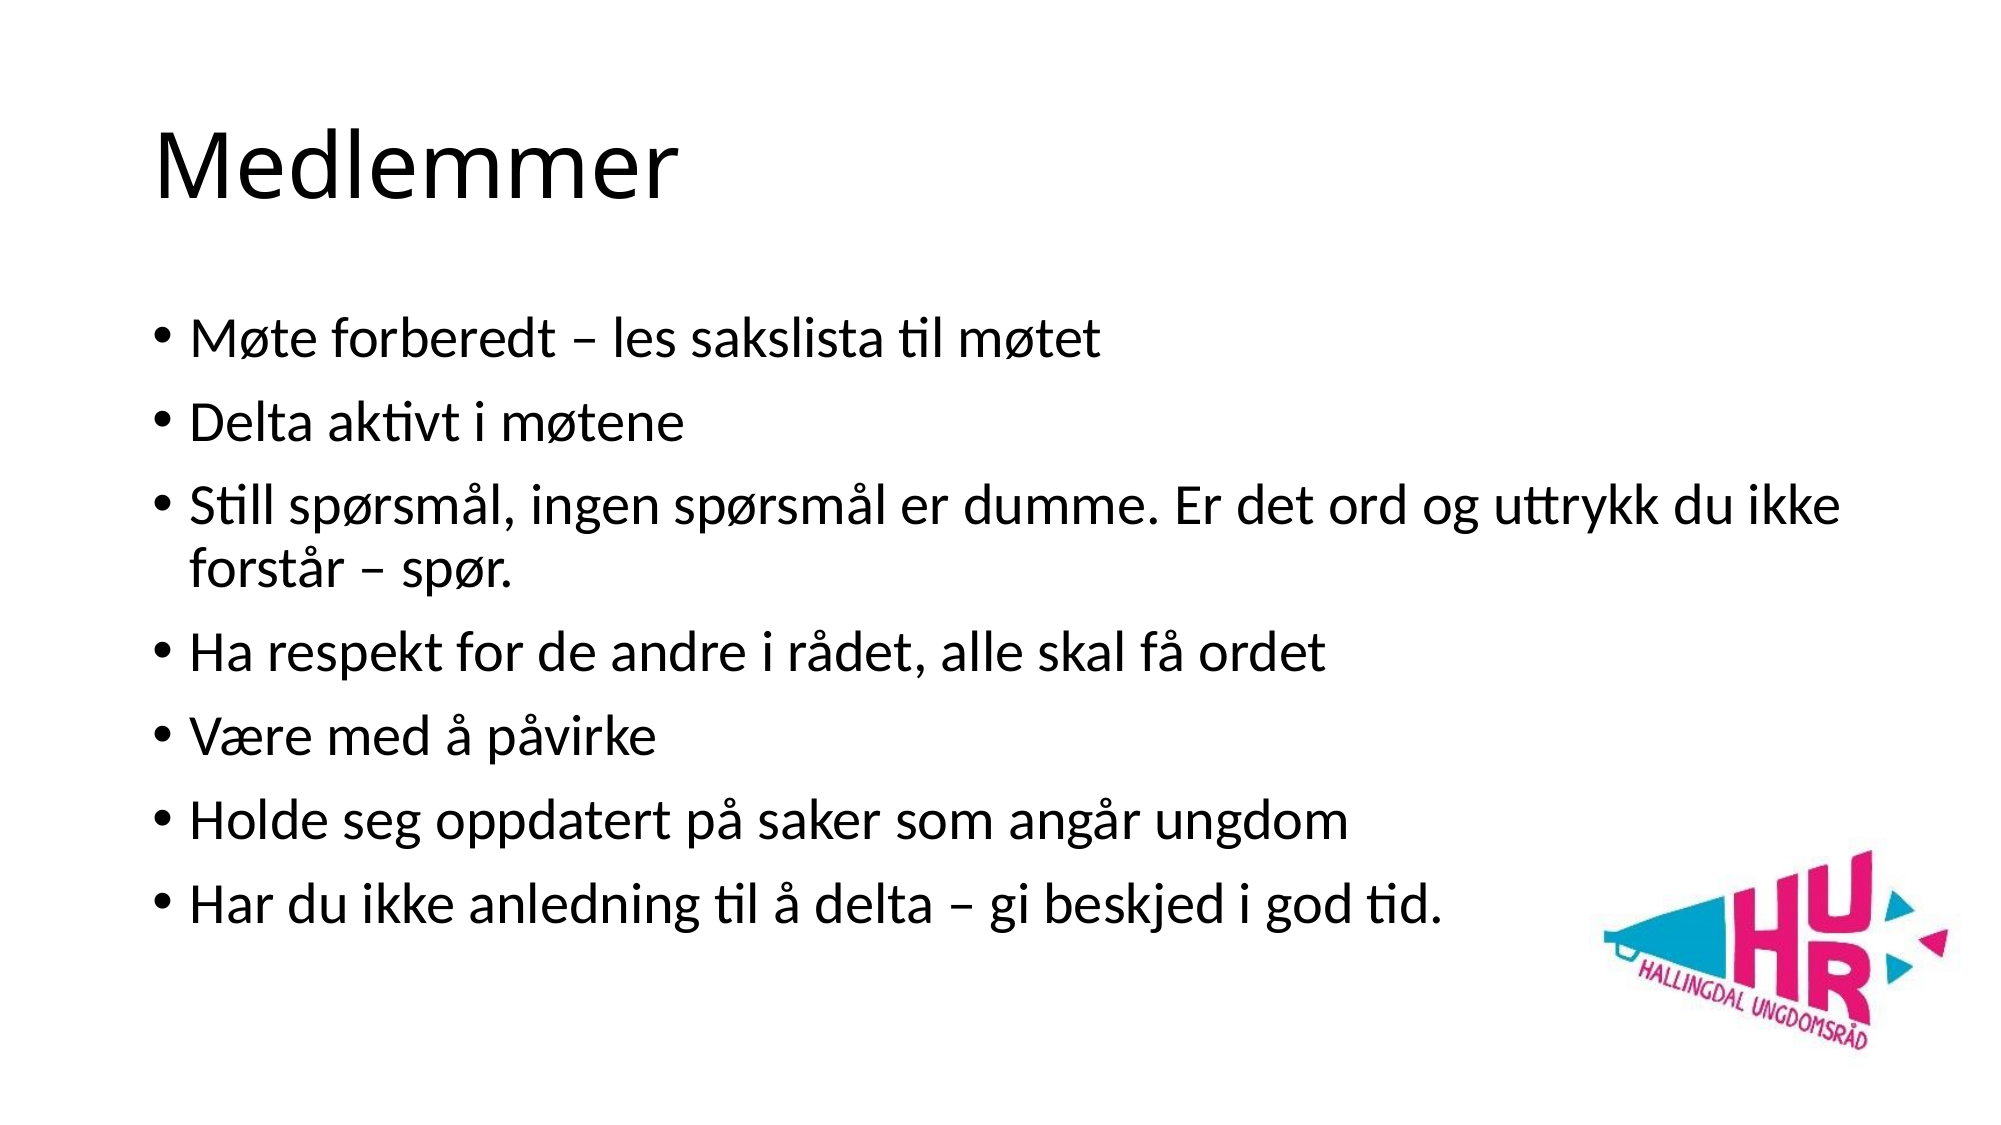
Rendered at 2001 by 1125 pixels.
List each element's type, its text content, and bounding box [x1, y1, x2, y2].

picture [1589, 837, 1965, 1069]
title Medlemmer [137, 59, 1863, 278]
list Møte forberedt – les sakslista til møtet Delta aktivt i møtene Still spørsmål, ingen spørsmål er dumme. Er det ord og uttrykk du ikke forstår – spør. Ha respekt for de andre i rådet, alle skal få ordet Være med å påvirke Holde seg oppdatert på saker som angår ungdom Har du ikke anledning til å delta – gi beskjed i god tid. [137, 299, 1863, 1014]
